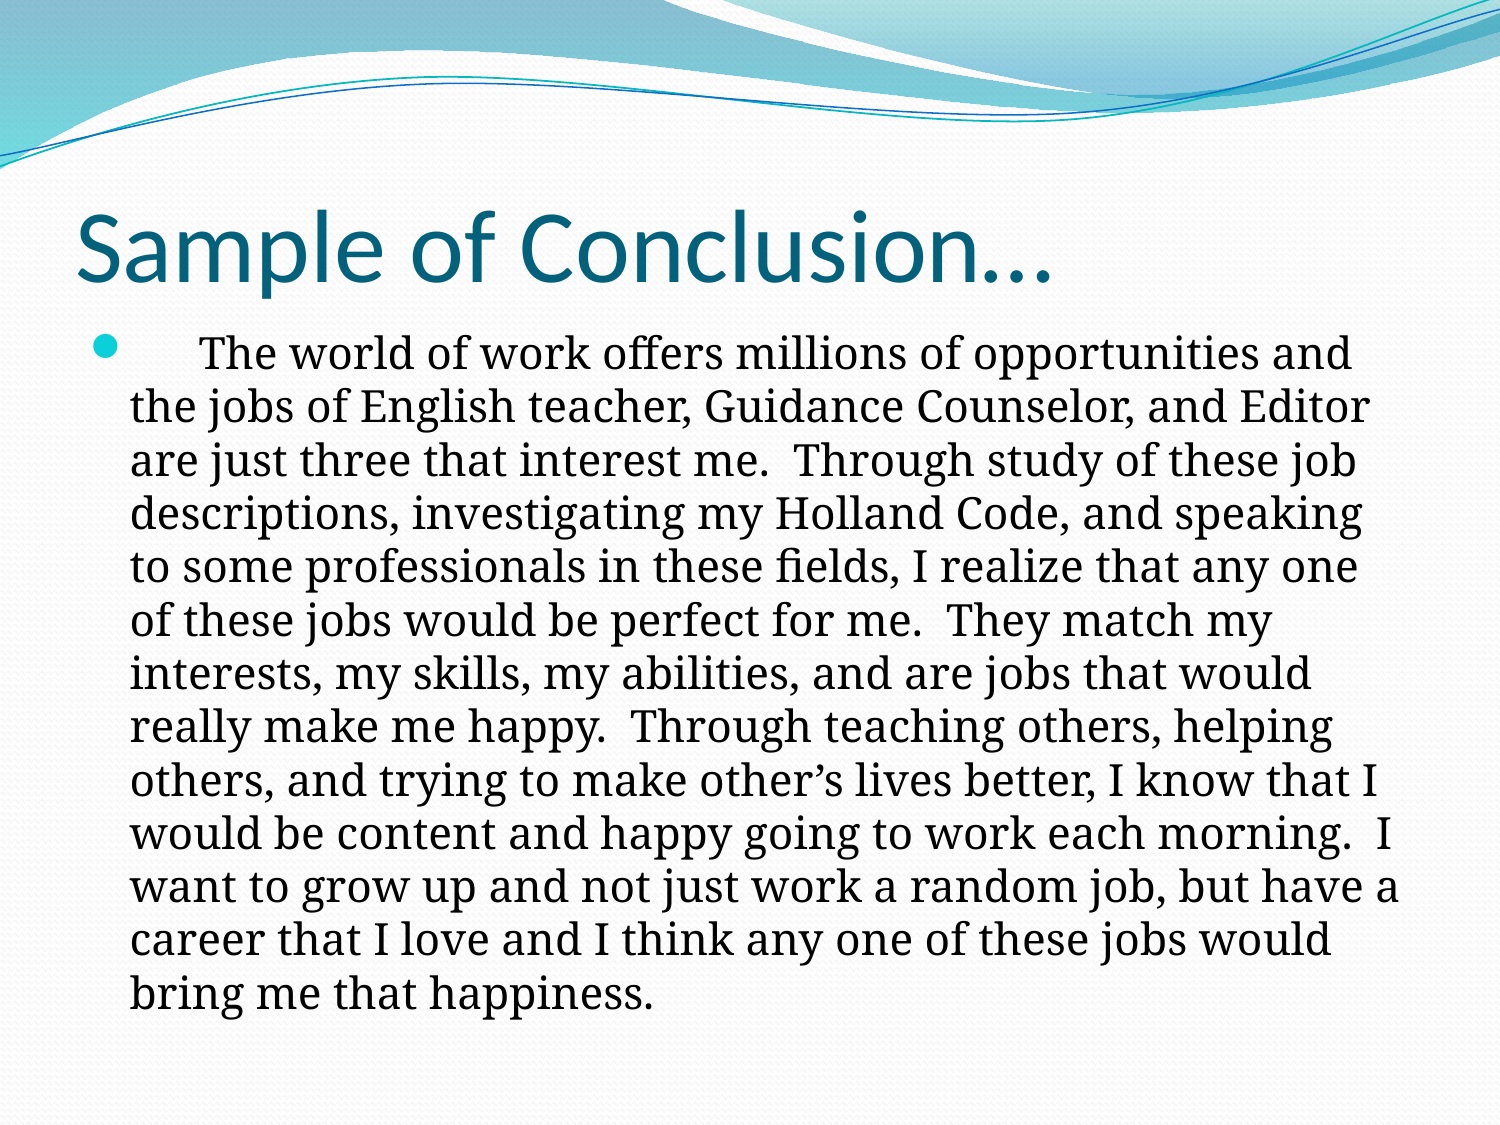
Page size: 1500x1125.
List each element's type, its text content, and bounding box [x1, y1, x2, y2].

list The world of work offers millions of opportunities and the jobs of English teacher, Guidance Counselor, and Editor are just three that interest me. Through study of these job descriptions, investigating my Holland Code, and speaking to some professionals in these fields, I realize that any one of these jobs would be perfect for me. They match my interests, my skills, my abilities, and are jobs that would really make me happy. Through teaching others, helping others, and trying to make other’s lives better, I know that I would be content and happy going to work each morning. I want to grow up and not just work a random job, but have a career that I love and I think any one of these jobs would bring me that happiness. [75, 317, 1425, 1038]
title Sample of Conclusion… [75, 115, 1425, 303]
